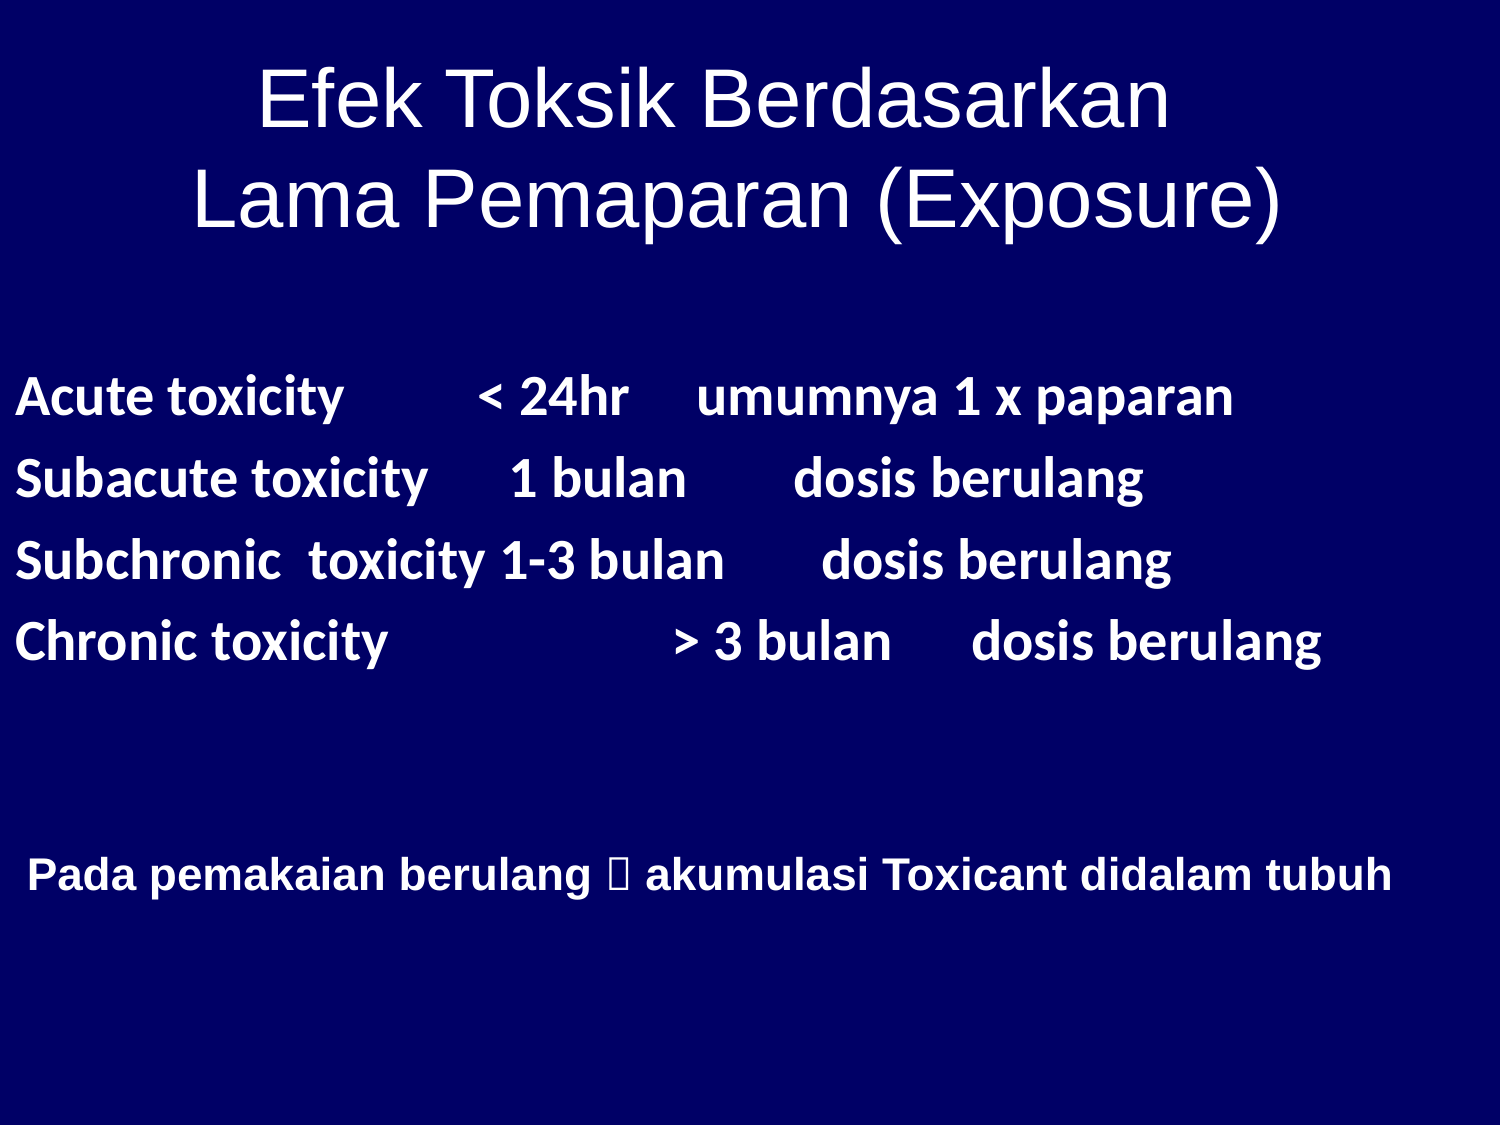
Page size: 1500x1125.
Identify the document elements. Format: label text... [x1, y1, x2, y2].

title Efek Toksik Berdasarkan Lama Pemaparan (Exposure) [99, 49, 1376, 238]
list Acute toxicity < 24hr umumnya 1 x paparan Subacute toxicity 1 bulan dosis berulang Subchronic toxicity 1-3 bulan dosis berulang Chronic toxicity > 3 bulan dosis berulang [0, 349, 1500, 1125]
text_box Pada pemakaian berulang  akumulasi Toxicant didalam tubuh [11, 837, 1409, 908]
